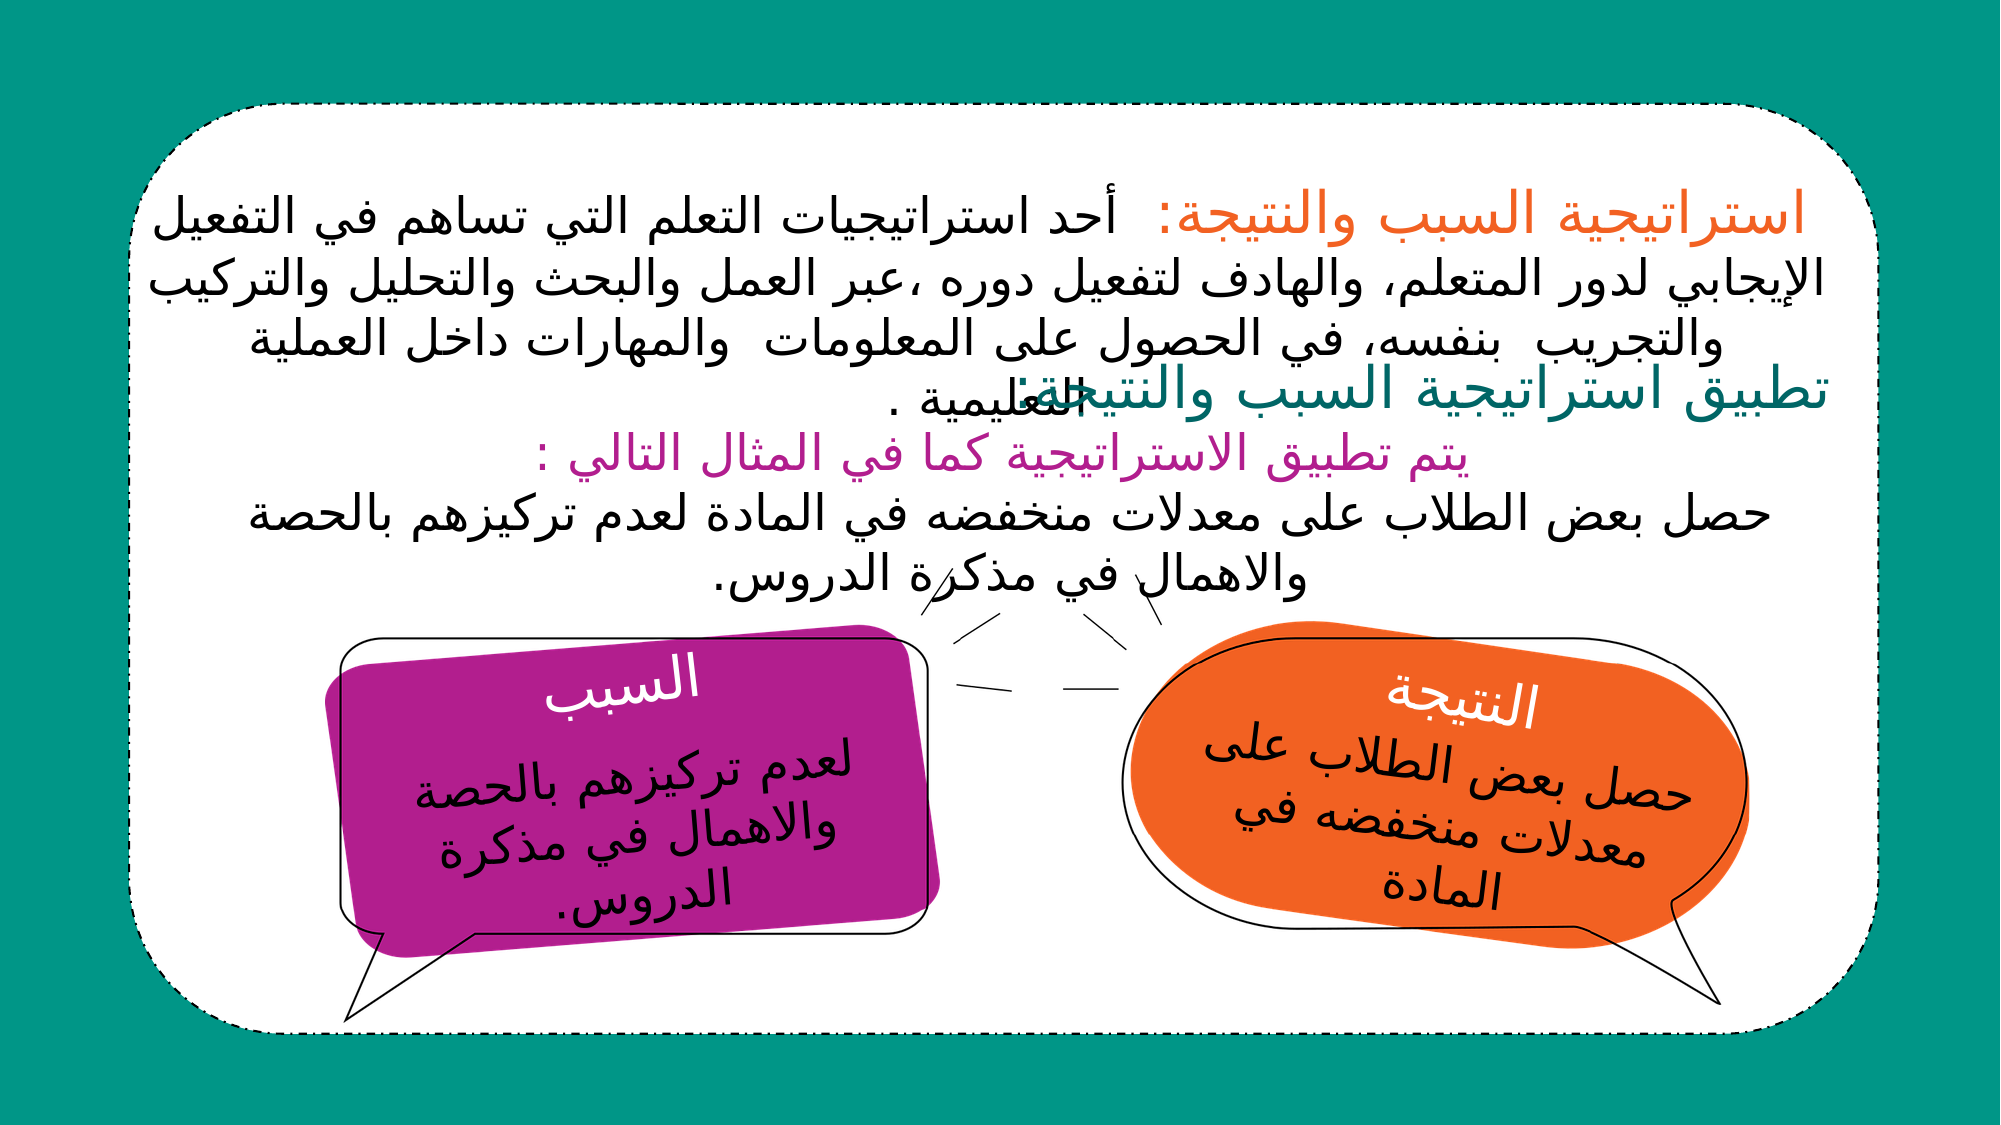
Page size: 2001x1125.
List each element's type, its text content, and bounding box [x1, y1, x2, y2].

text_box [128, 431, 324, 1035]
text_box استراتيجية السبب والنتيجة: أحد استراتيجيات التعلم التي تساهم في التفعيل الإيجابي لدور المتعلم، والهادف لتفعيل دوره ،عبر العمل والبحث والتحليل والتركيب والتجريب بنفسه، في الحصول على المعلومات والمهارات داخل العملية التعليمية . [129, 168, 1847, 433]
text_box [157, 102, 1880, 1035]
picture [324, 535, 1750, 1038]
text_box تطبيق استراتيجية السبب والنتيجة: يتم تطبيق الاستراتيجية كما في المثال التالي : حصل بعض الطلاب على معدلات منخفضه في المادة لعدم تركيزهم بالحصة والاهمال في مذكرة الدروس. [175, 343, 1847, 608]
